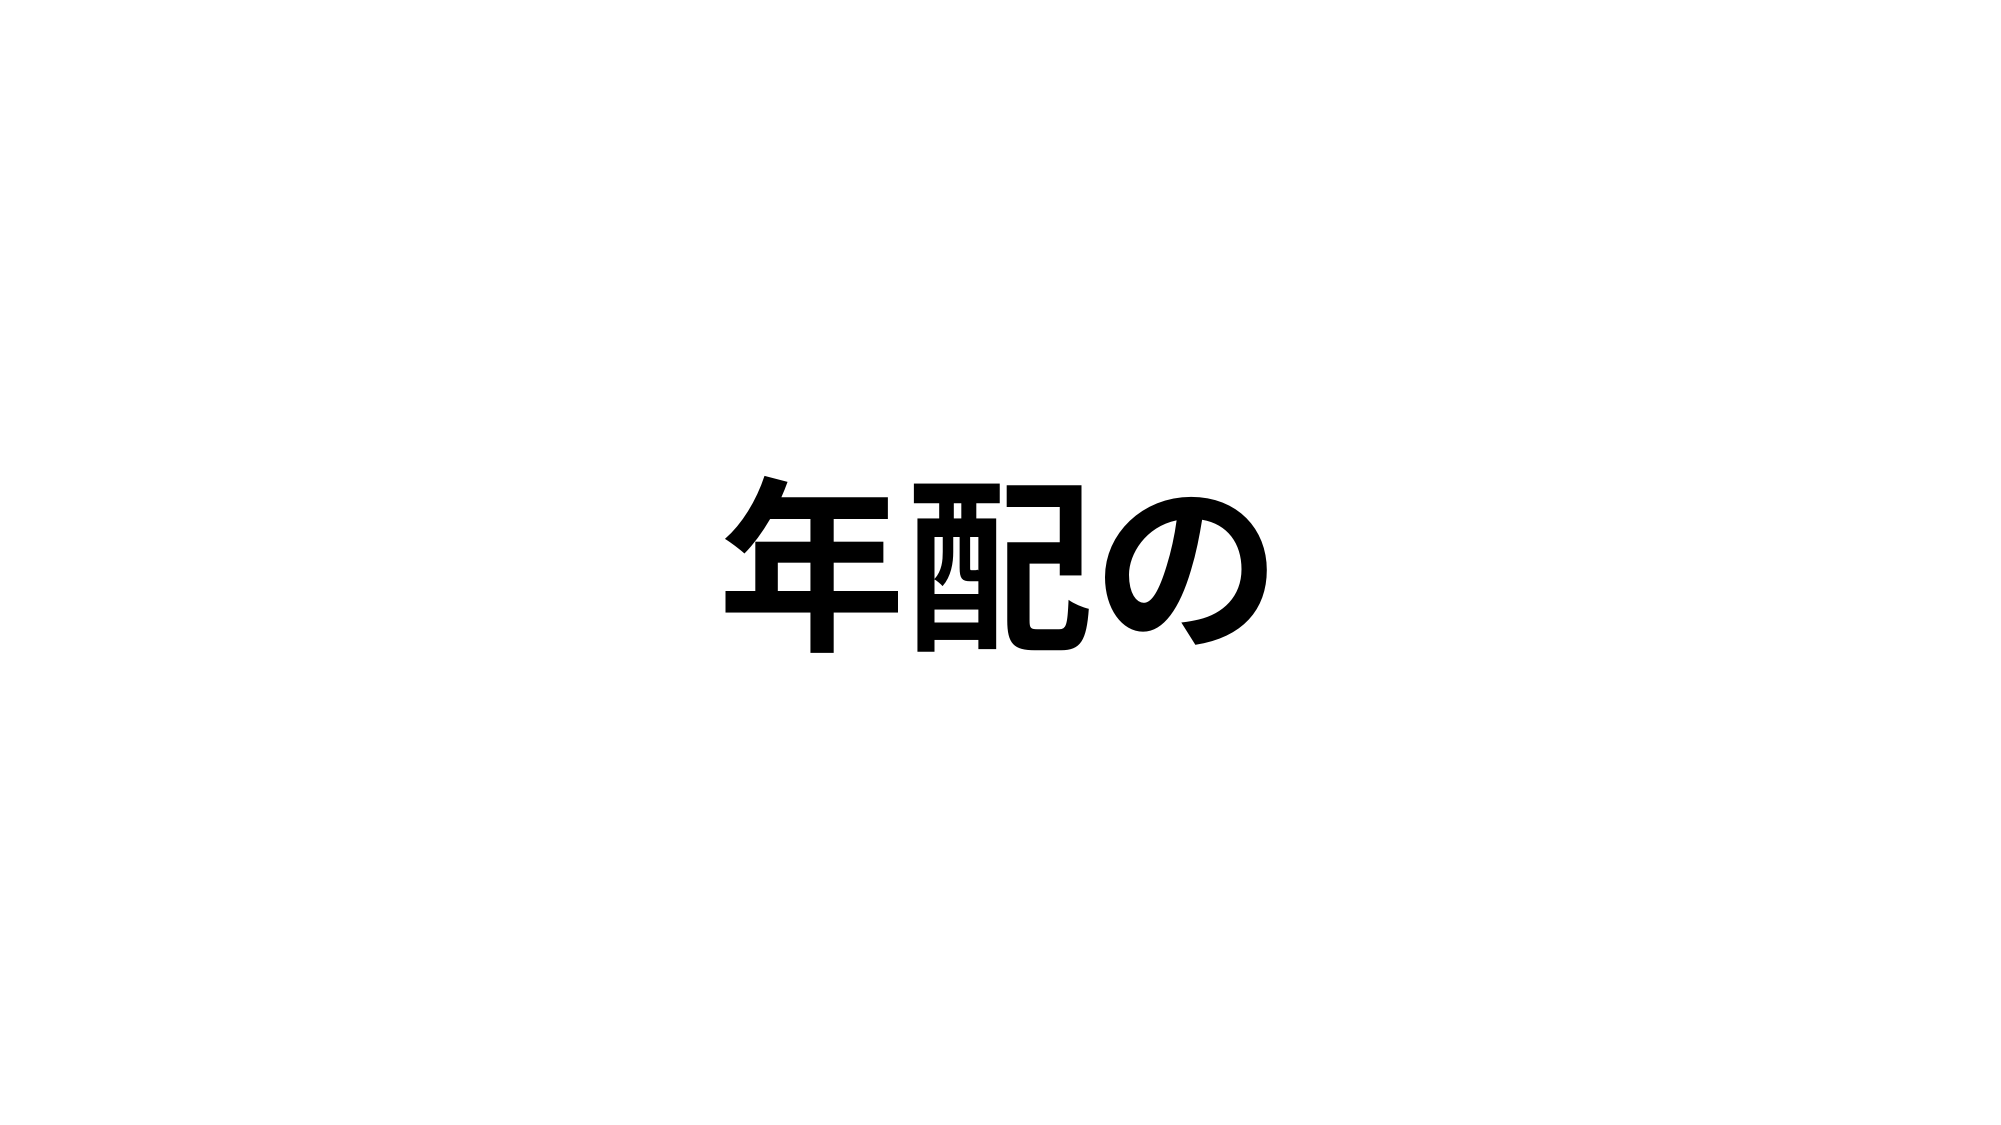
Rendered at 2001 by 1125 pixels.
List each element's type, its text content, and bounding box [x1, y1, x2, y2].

list 年配の [0, 441, 2000, 684]
